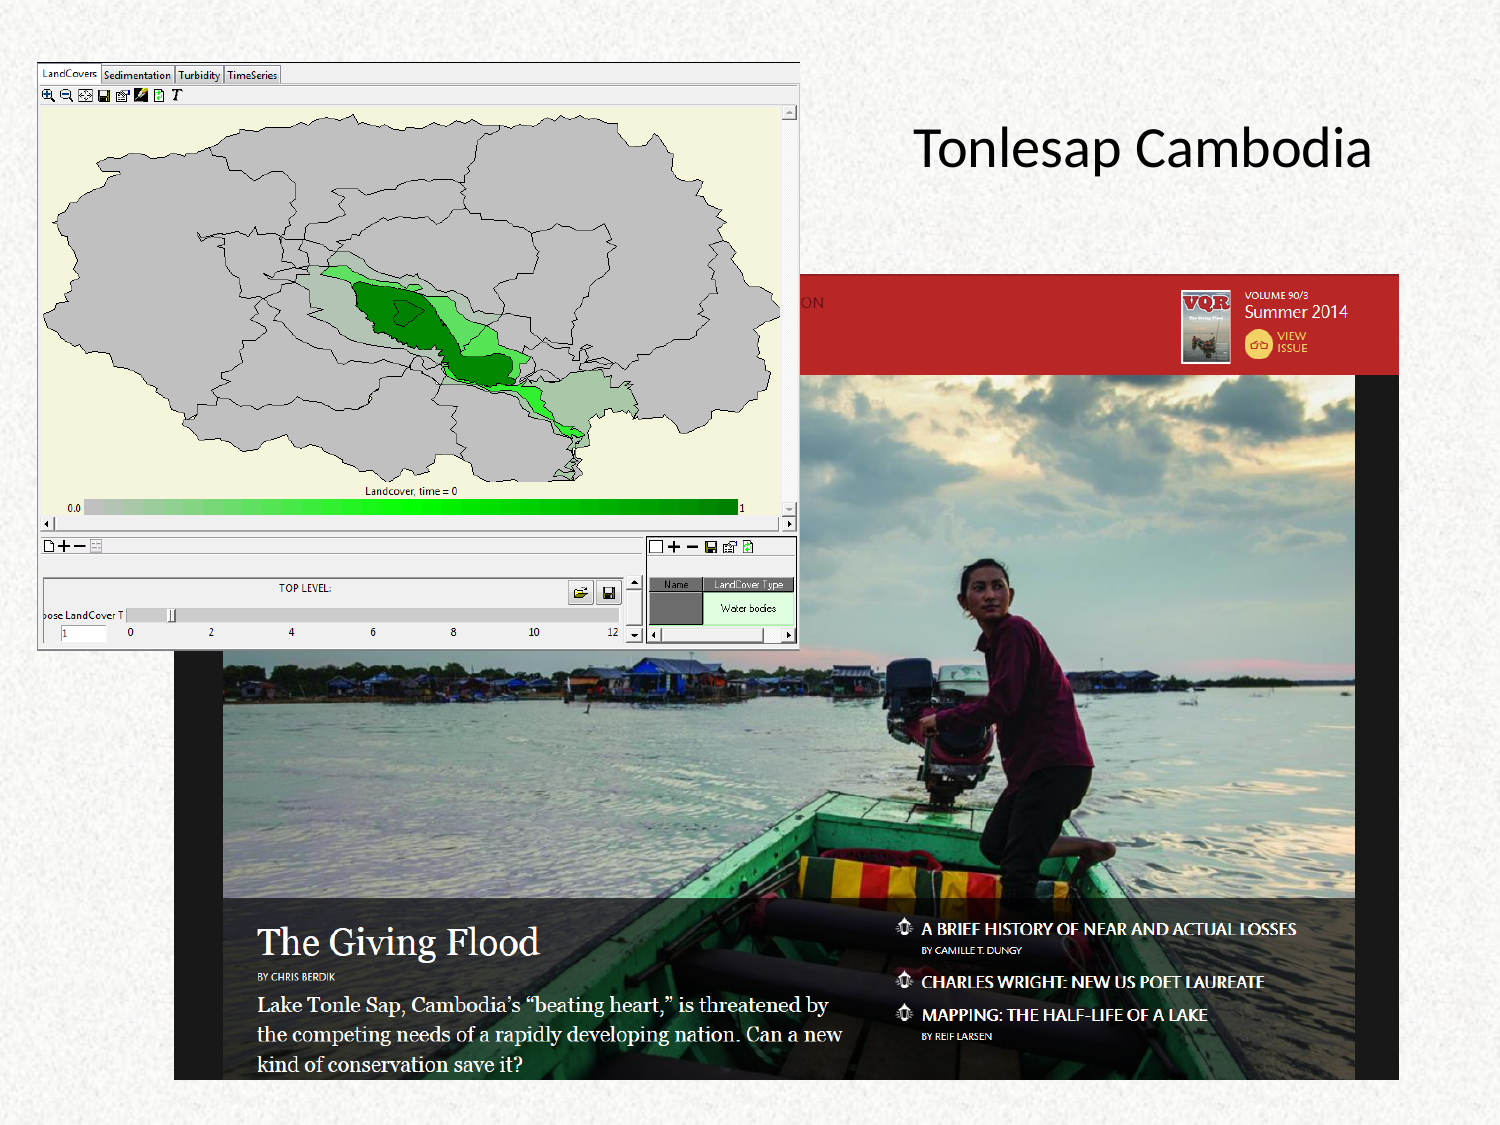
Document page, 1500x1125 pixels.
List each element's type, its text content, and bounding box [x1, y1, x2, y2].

title Tonlesap Cambodia [805, 75, 1500, 213]
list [174, 274, 1399, 1080]
picture [37, 62, 800, 651]
